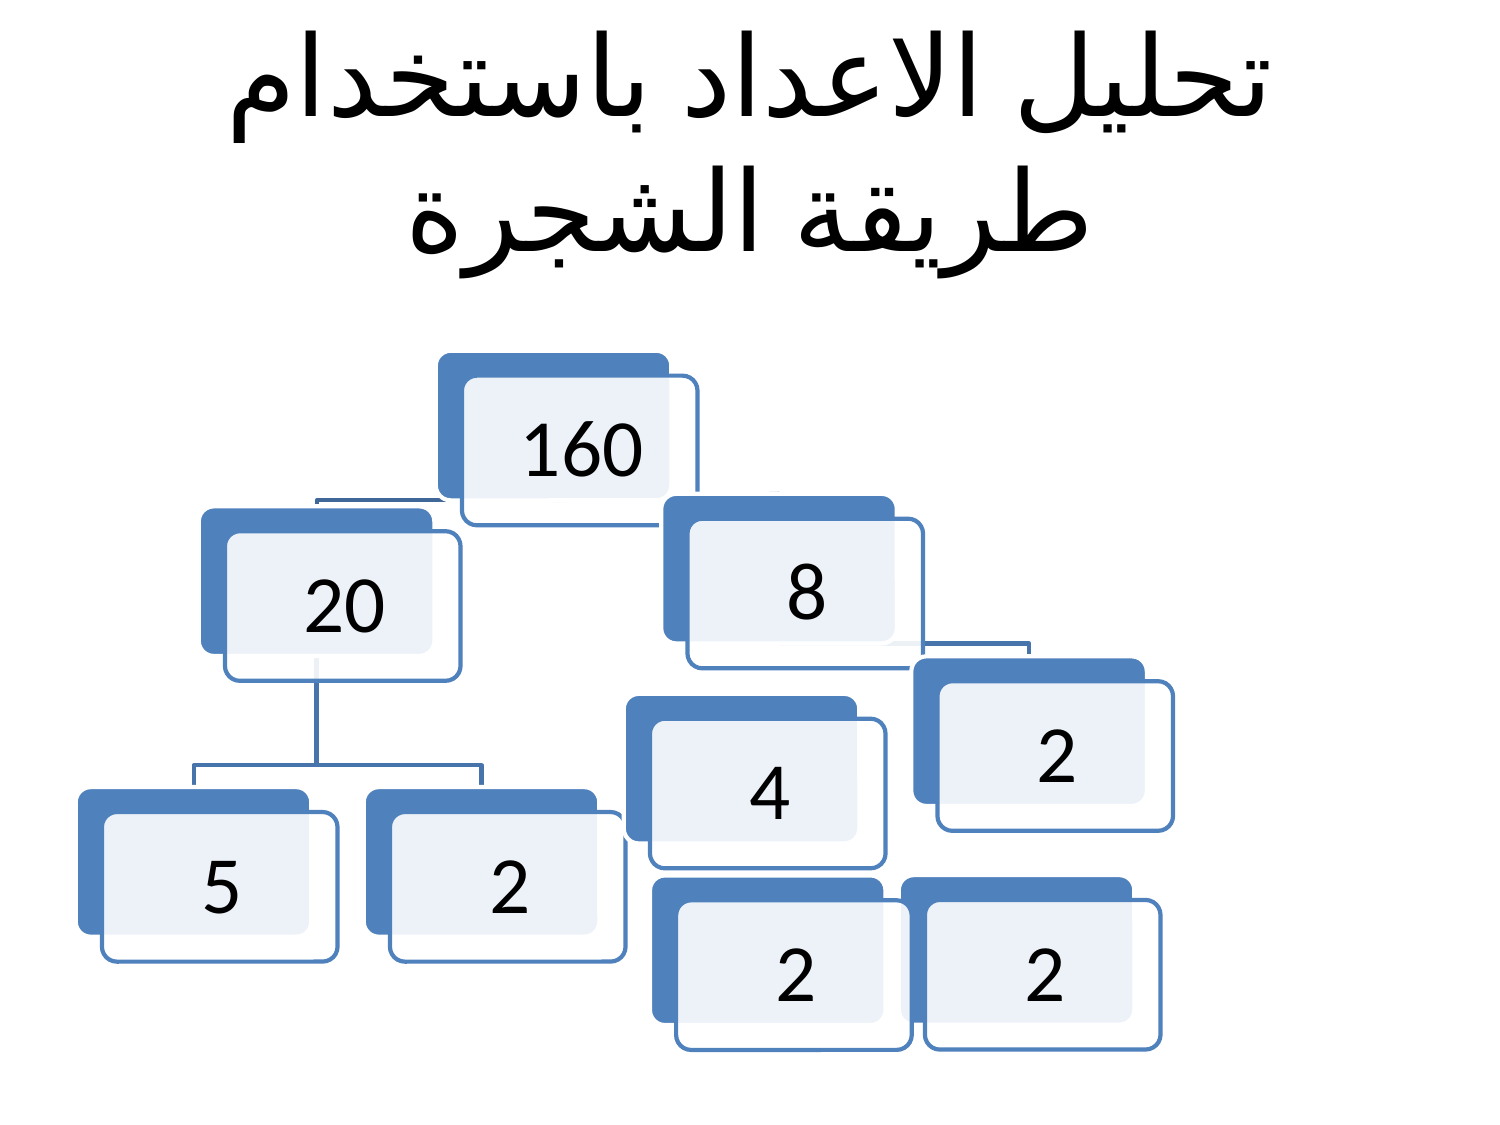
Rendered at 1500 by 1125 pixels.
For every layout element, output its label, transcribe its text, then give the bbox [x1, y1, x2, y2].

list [74, 262, 1500, 1051]
title تحليل الاعداد باستخدام طريقة الشجرة [75, 45, 1425, 233]
